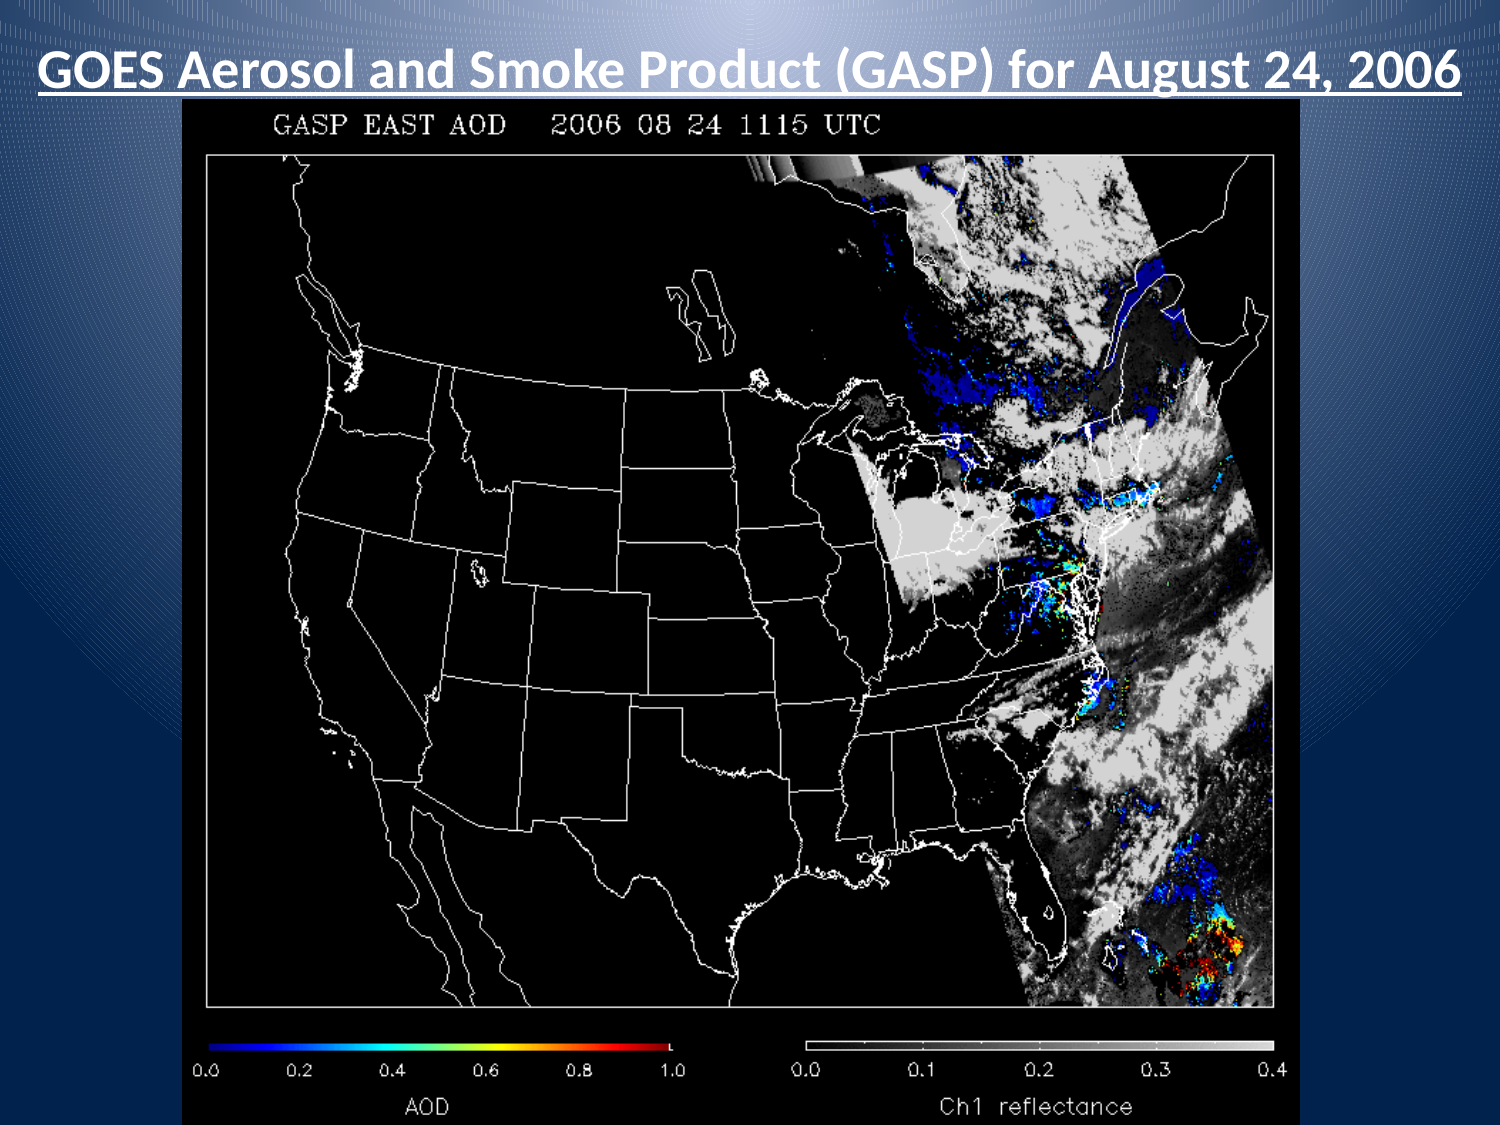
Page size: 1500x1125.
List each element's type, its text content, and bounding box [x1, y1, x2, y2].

picture [182, 99, 1301, 1125]
text_box GOES Aerosol and Smoke Product (GASP) for August 24, 2006 [0, 24, 1500, 113]
